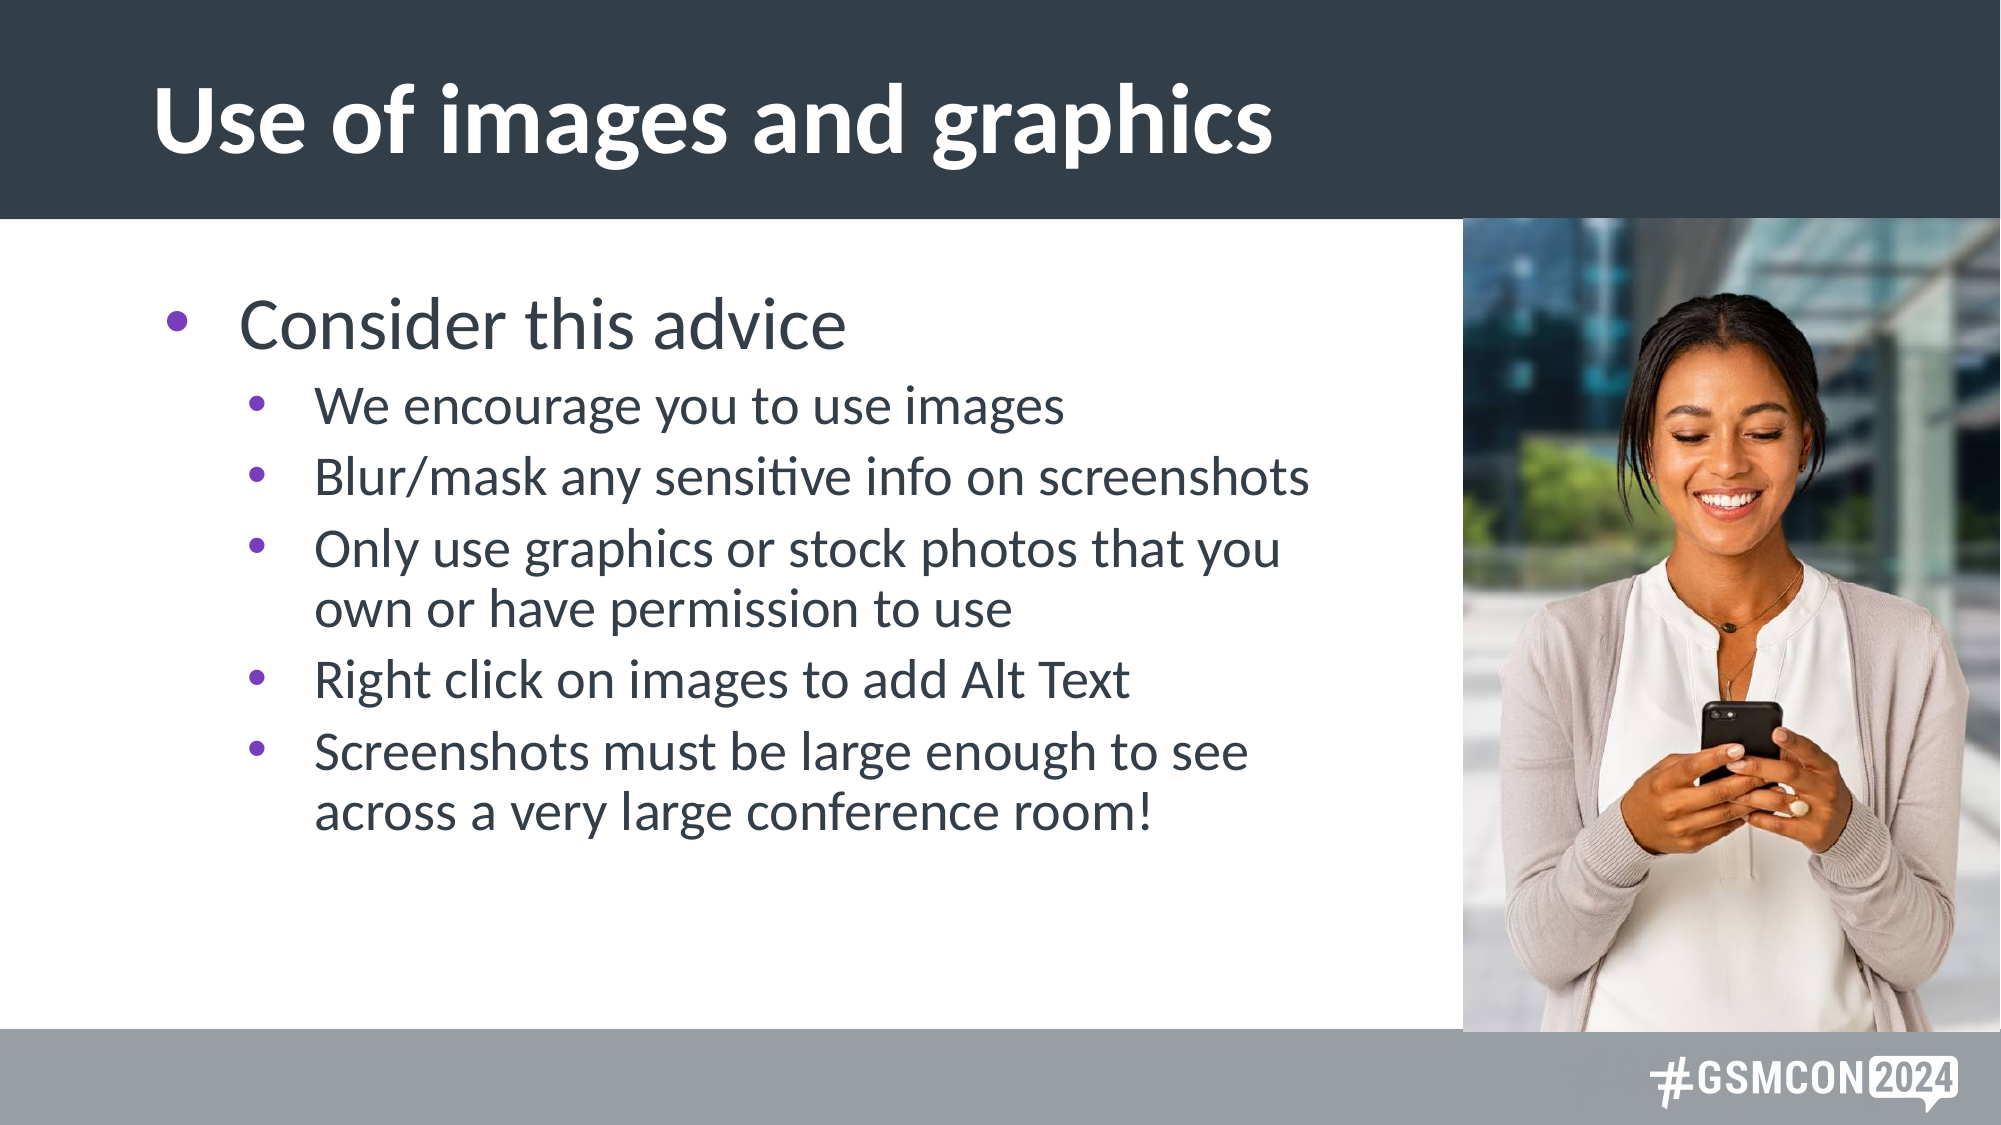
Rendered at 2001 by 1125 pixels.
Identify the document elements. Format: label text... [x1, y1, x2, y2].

list Consider this advice We encourage you to use images Blur/mask any sensitive info on screenshots Only use graphics or stock photos that you own or have permission to use Right click on images to add Alt Text Screenshots must be large enough to see across a very large conference room! [149, 277, 1378, 992]
picture [1463, 218, 2000, 1113]
title Use of images and graphics [137, 59, 1863, 278]
